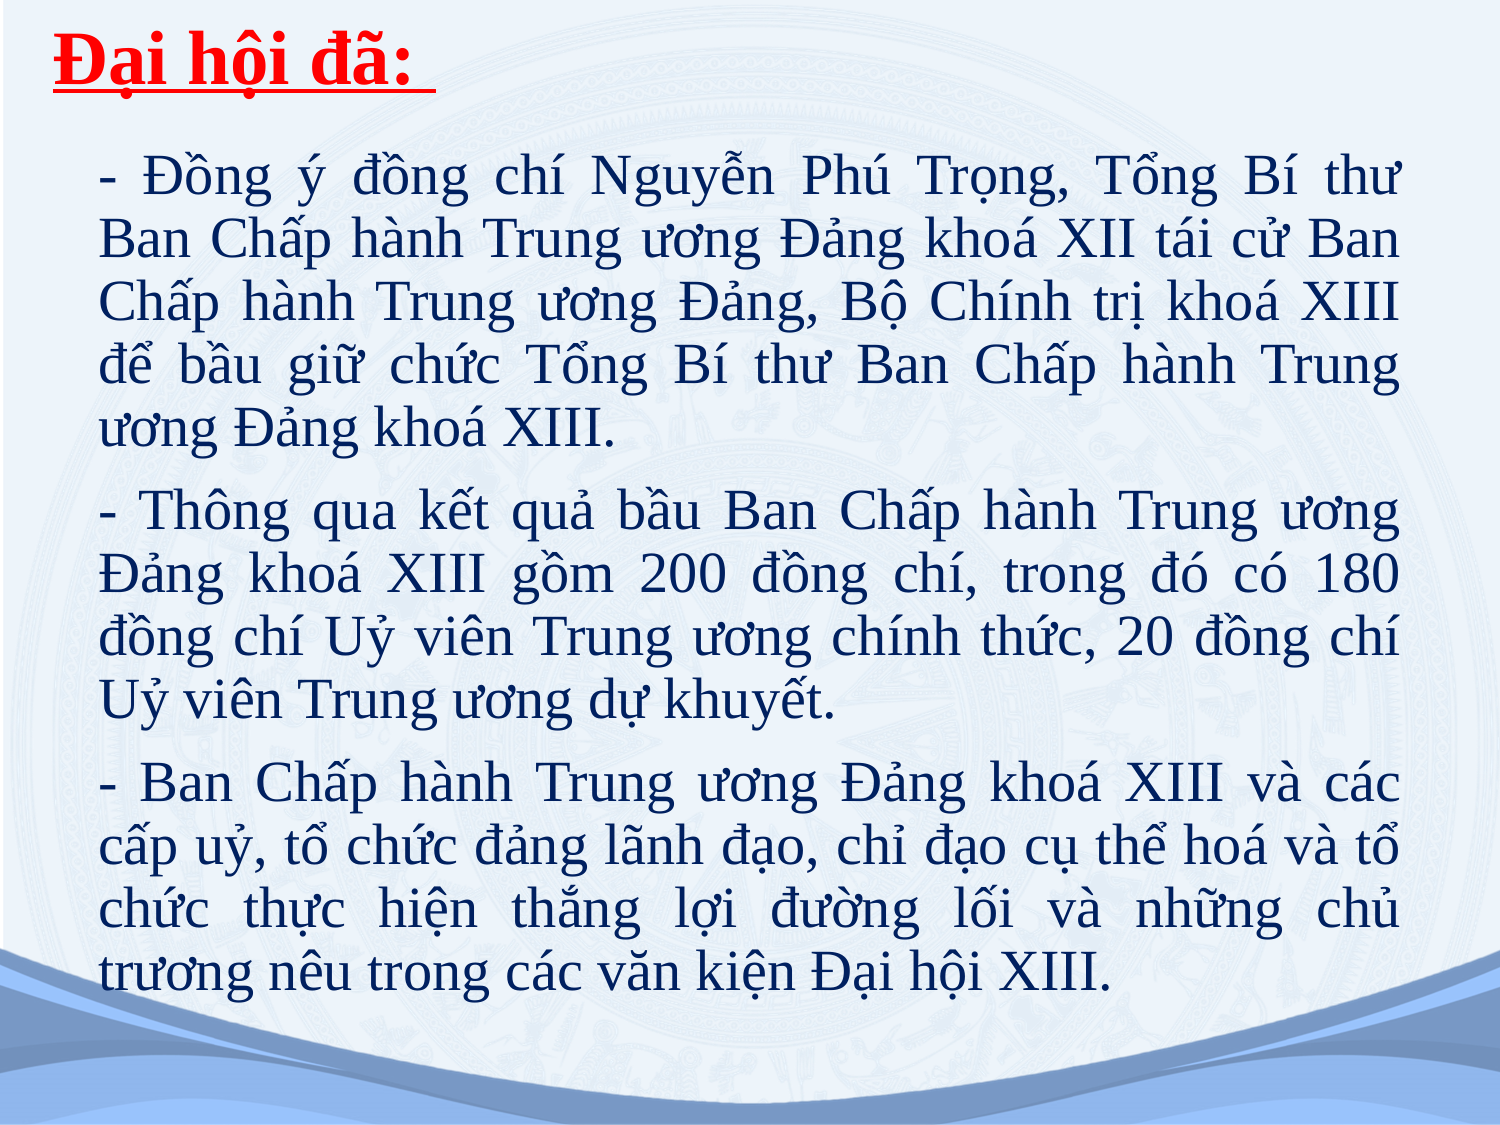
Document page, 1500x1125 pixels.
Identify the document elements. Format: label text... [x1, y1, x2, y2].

title Đại hội đã: [37, 10, 585, 110]
picture [0, 0, 1500, 1125]
list - Đồng ý đồng chí Nguyễn Phú Trọng, Tổng Bí thư Ban Chấp hành Trung ương Đảng khoá XII tái cử Ban Chấp hành Trung ương Đảng, Bộ Chính trị khoá XIII để bầu giữ chức Tổng Bí thư Ban Chấp hành Trung ương Đảng khoá XIII. - Thông qua kết quả bầu Ban Chấp hành Trung ương Đảng khoá XIII gồm 200 đồng chí, trong đó có 180 đồng chí Uỷ viên Trung ương chính thức, 20 đồng chí Uỷ viên Trung ương dự khuyết. - Ban Chấp hành Trung ương Đảng khoá XIII và các cấp uỷ, tổ chức đảng lãnh đạo, chỉ đạo cụ thể hoá và tổ chức thực hiện thắng lợi đường lối và những chủ trương nêu trong các văn kiện Đại hội XIII. [83, 136, 1417, 1022]
